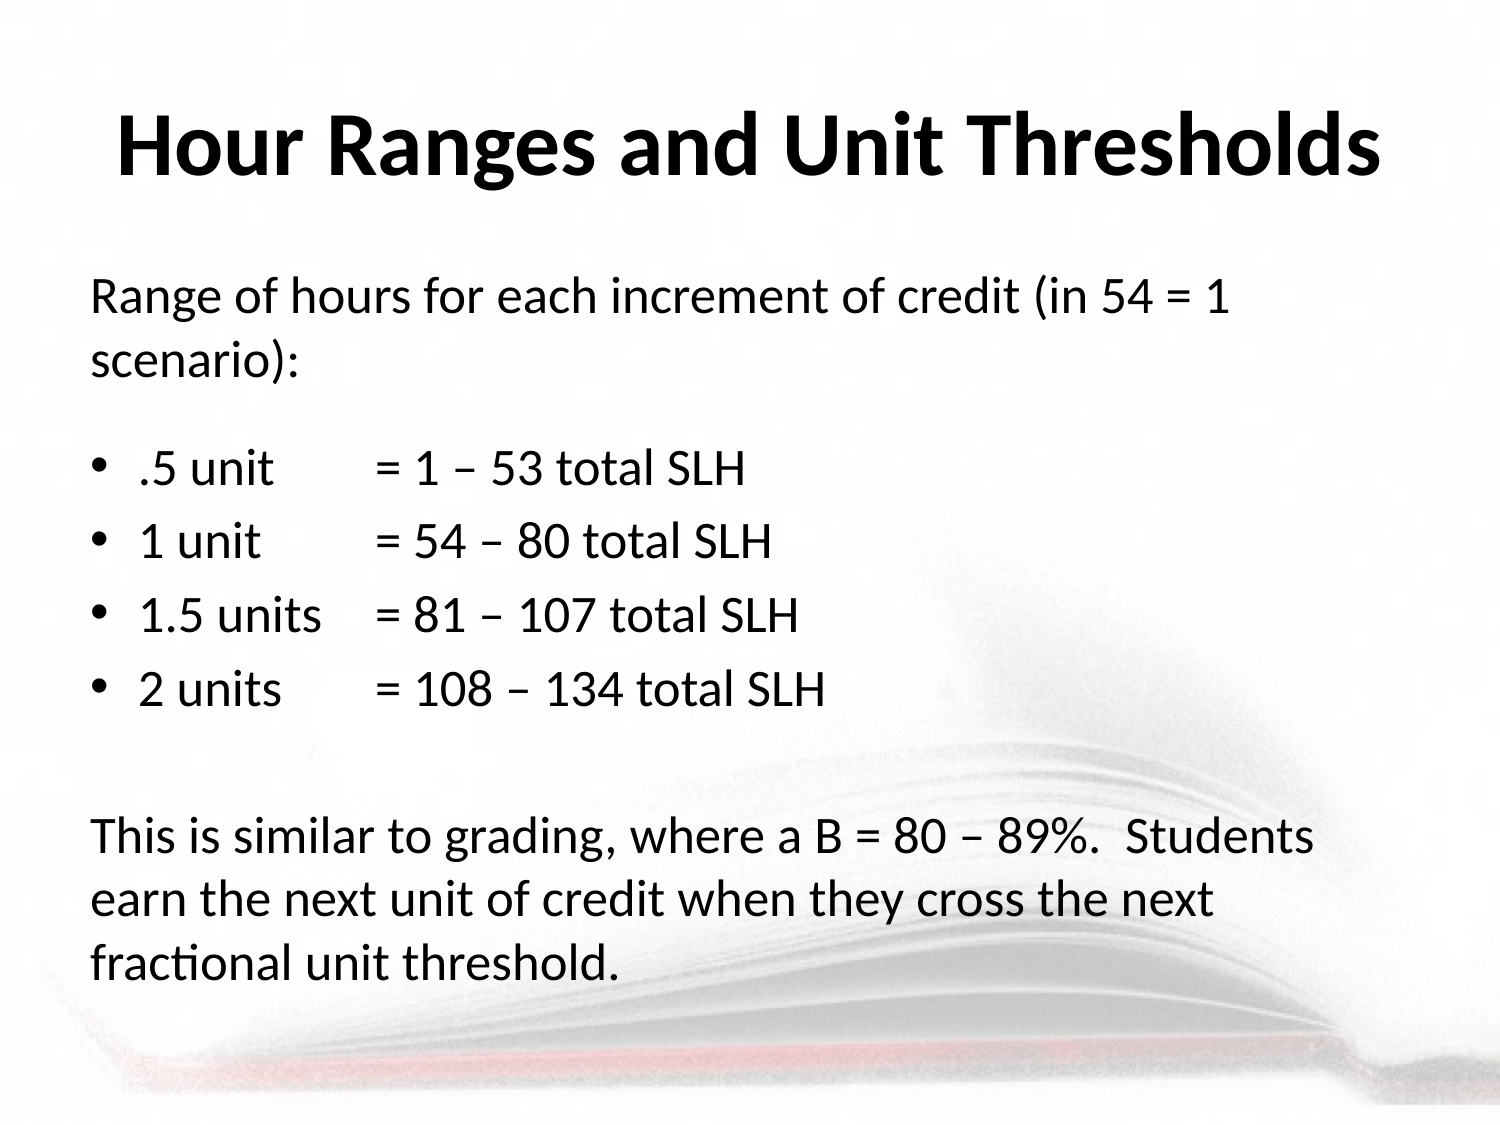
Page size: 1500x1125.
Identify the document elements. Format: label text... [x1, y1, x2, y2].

title Hour Ranges and Unit Thresholds [75, 45, 1425, 233]
list Range of hours for each increment of credit (in 54 = 1 scenario): .5 unit = 1 – 53 total SLH 1 unit = 54 – 80 total SLH 1.5 units = 81 – 107 total SLH 2 units = 108 – 134 total SLH This is similar to grading, where a B = 80 – 89%. Students earn the next unit of credit when they cross the next fractional unit threshold. [75, 253, 1425, 1005]
